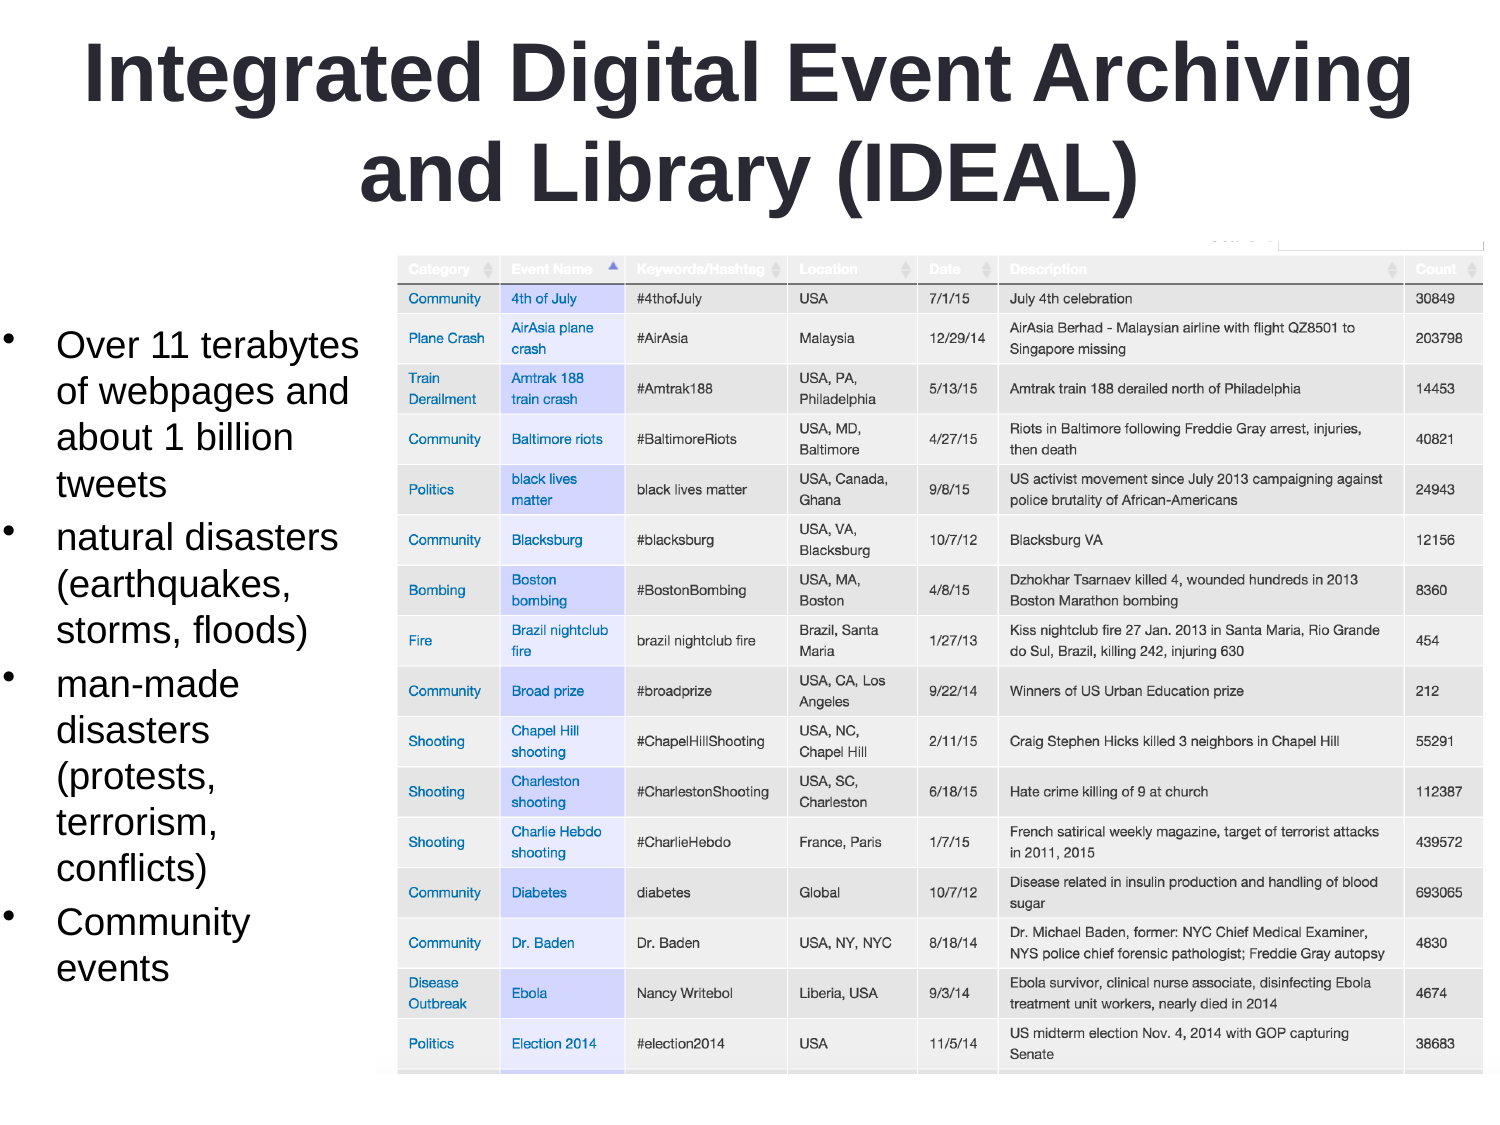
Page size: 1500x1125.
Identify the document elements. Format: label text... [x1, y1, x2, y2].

title Integrated Digital Event Archiving and Library (IDEAL) [0, 62, 1500, 174]
picture [374, 241, 1500, 1074]
list Over 11 terabytes of webpages and about 1 billion tweets natural disasters (earthquakes, storms, floods) man-made disasters (protests, terrorism, conflicts) Community events [0, 312, 369, 1009]
